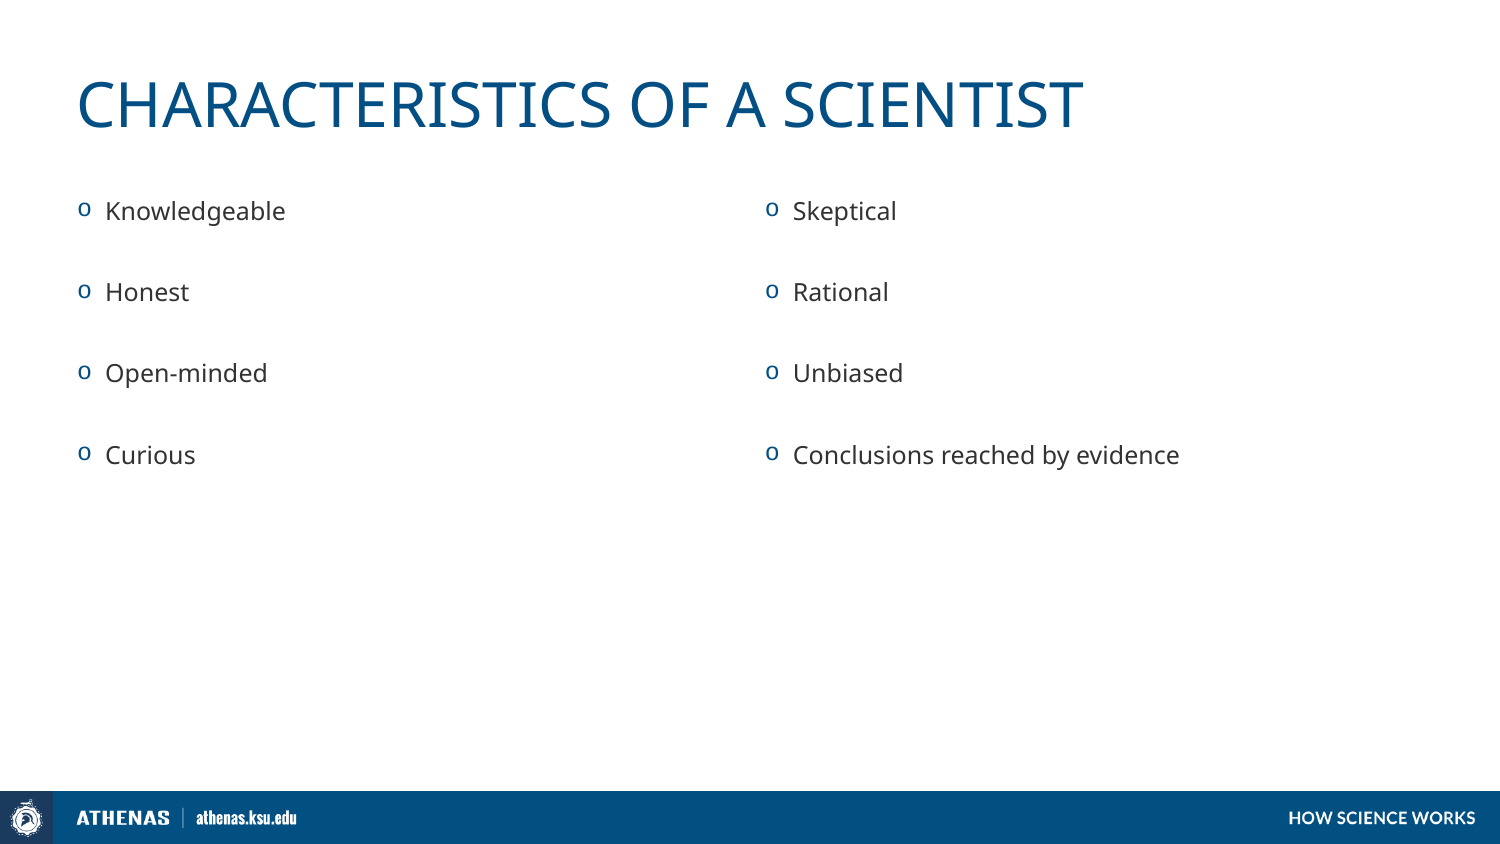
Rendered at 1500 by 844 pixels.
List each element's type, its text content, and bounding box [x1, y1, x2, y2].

picture [0, 791, 1500, 844]
text_box Skeptical Rational Unbiased Conclusions reached by evidence [749, 186, 1350, 647]
text_box Knowledgeable Honest Open-minded Curious [62, 186, 663, 647]
text_box CHARACTERISTICS OF A SCIENTIST [61, 59, 1112, 147]
